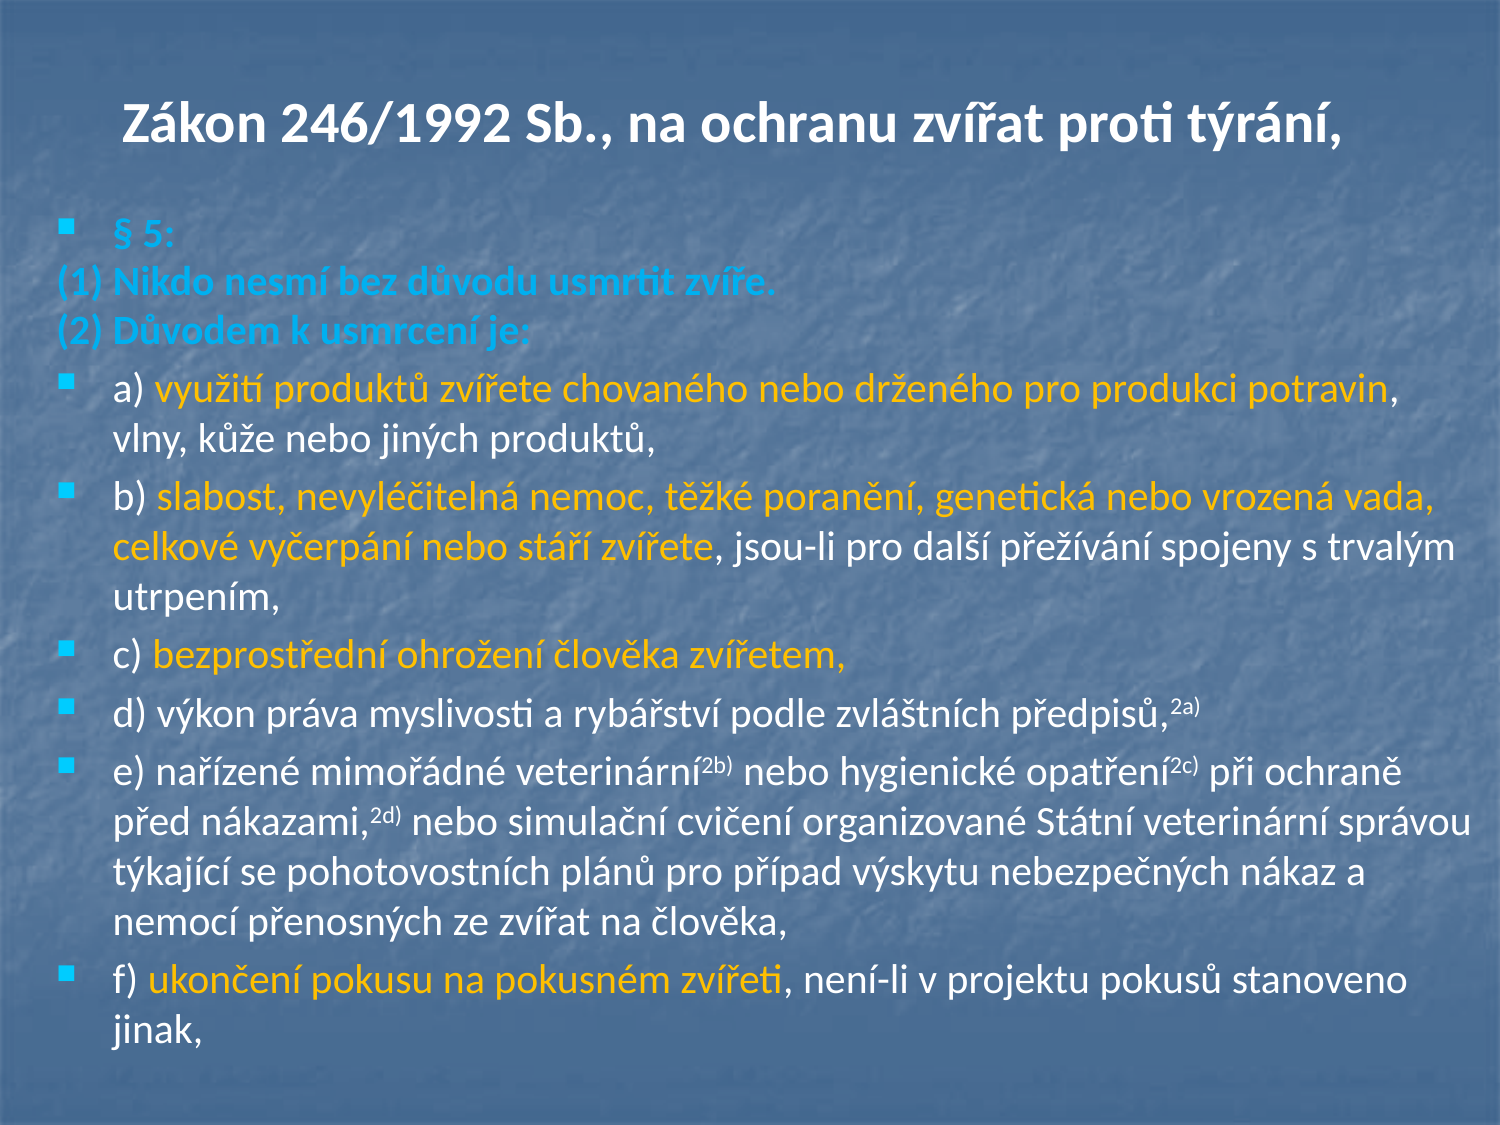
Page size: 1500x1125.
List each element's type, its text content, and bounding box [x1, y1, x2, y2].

list § 5: (1) Nikdo nesmí bez důvodu usmrtit zvíře. (2) Důvodem k usmrcení je: a) využití produktů zvířete chovaného nebo drženého pro produkci potravin, vlny, kůže nebo jiných produktů, b) slabost, nevyléčitelná nemoc, těžké poranění, genetická nebo vrozená vada, celkové vyčerpání nebo stáří zvířete, jsou-li pro další přežívání spojeny s trvalým utrpením, c) bezprostřední ohrožení člověka zvířetem, d) výkon práva myslivosti a rybářství podle zvláštních předpisů,2a) e) nařízené mimořádné veterinární2b) nebo hygienické opatření2c) při ochraně před nákazami,2d) nebo simulační cvičení organizované Státní veterinární správou týkající se pohotovostních plánů pro případ výskytu nebezpečných nákaz a nemocí přenosných ze zvířat na člověka, f) ukončení pokusu na pokusném zvířeti, není-li v projektu pokusů stanoveno jinak, [41, 208, 1500, 1125]
title Zákon 246/1992 Sb., na ochranu zvířat proti týrání, [64, 31, 1415, 208]
